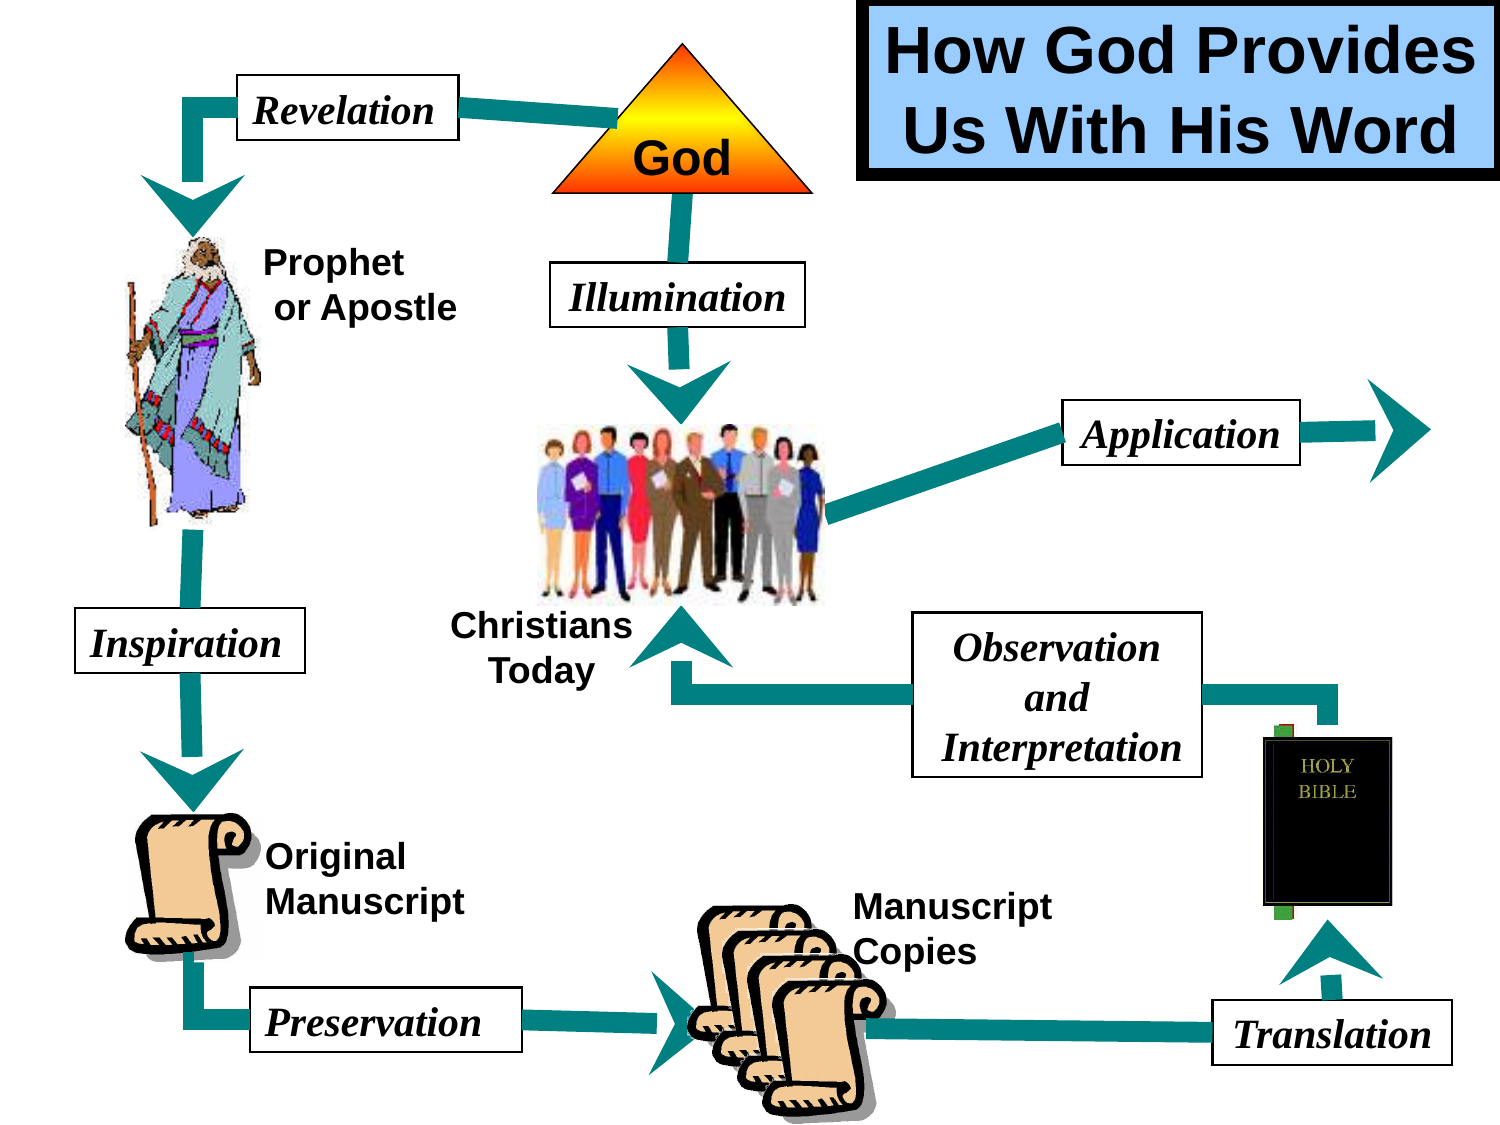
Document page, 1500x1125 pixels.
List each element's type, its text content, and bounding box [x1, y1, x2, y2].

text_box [74, 529, 481, 963]
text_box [629, 216, 806, 423]
text_box Christians Today [485, 593, 649, 699]
text_box God [629, 43, 813, 194]
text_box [824, 399, 1432, 516]
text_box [124, 74, 625, 530]
picture [537, 424, 826, 606]
text_box How God Provides Us With His Word [862, 0, 1500, 175]
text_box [193, 874, 1068, 1125]
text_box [865, 724, 1453, 1068]
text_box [680, 604, 1328, 780]
